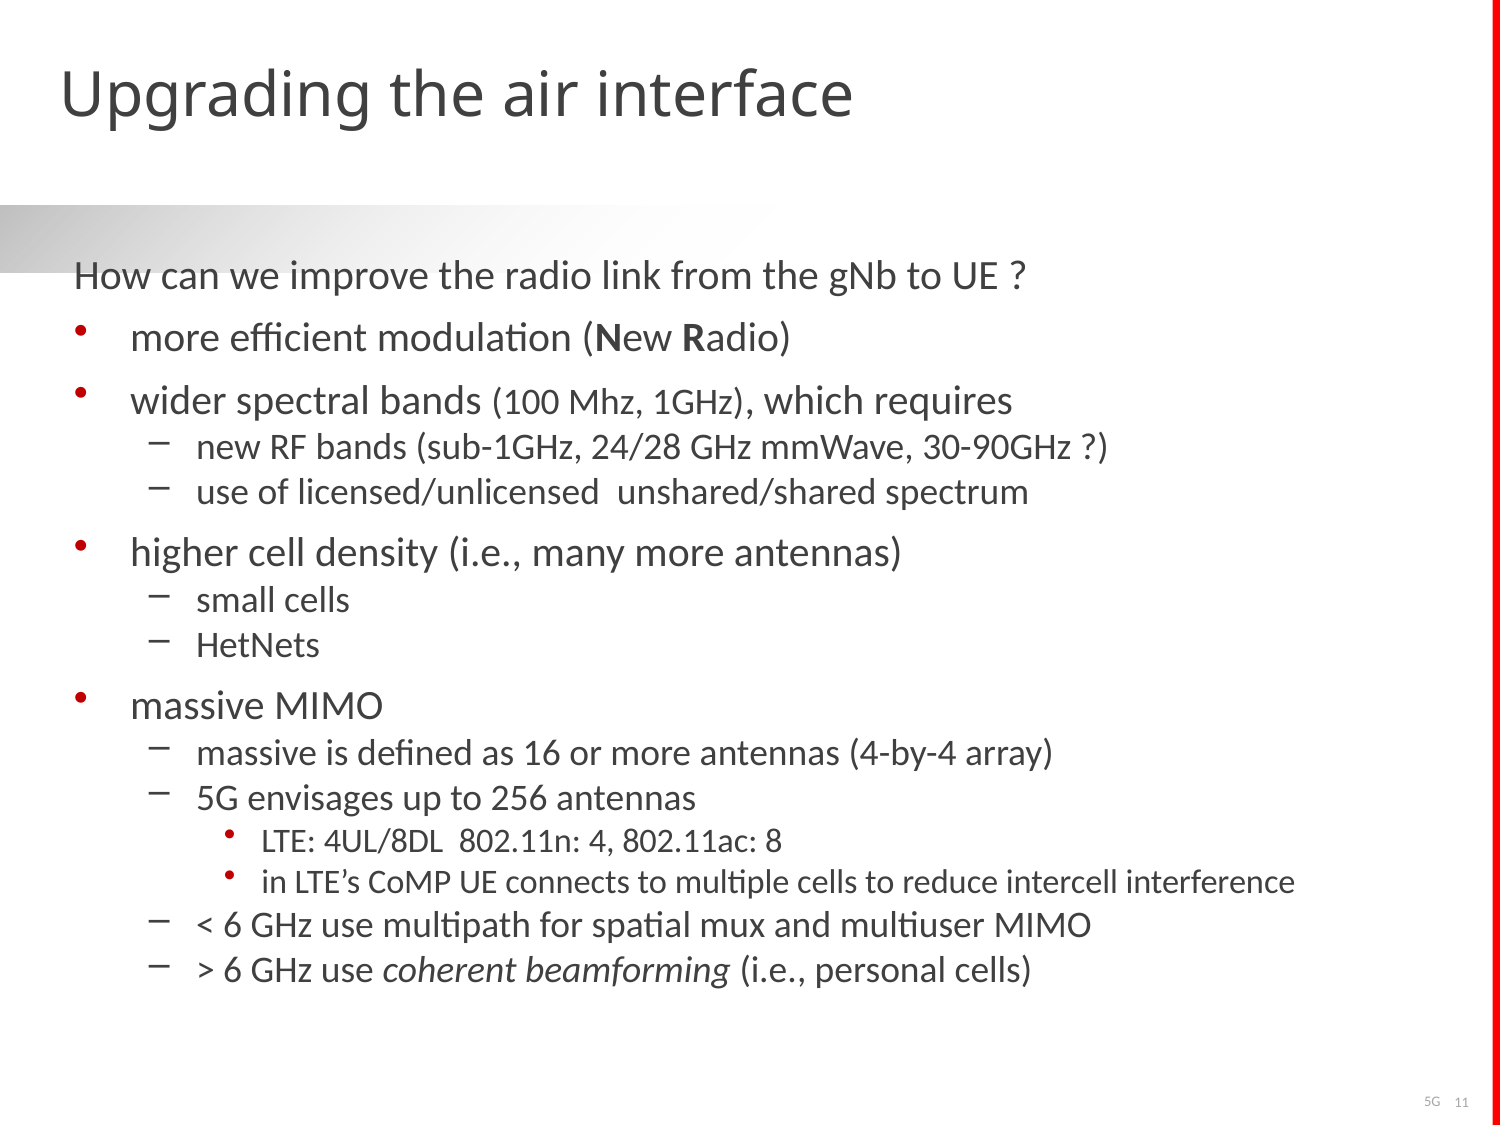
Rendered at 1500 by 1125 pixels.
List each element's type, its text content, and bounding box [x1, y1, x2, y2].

list How can we improve the radio link from the gNb to UE ? more efficient modulation (New Radio) wider spectral bands (100 Mhz, 1GHz), which requires new RF bands (sub-1GHz, 24/28 GHz mmWave, 30-90GHz ?) use of licensed/unlicensed unshared/shared spectrum higher cell density (i.e., many more antennas) small cells HetNets massive MIMO massive is defined as 16 or more antennas (4-by-4 array) 5G envisages up to 256 antennas LTE: 4UL/8DL 802.11n: 4, 802.11ac: 8 in LTE’s CoMP UE connects to multiple cells to reduce intercell interference < 6 GHz use multipath for spatial mux and multiuser MIMO > 6 GHz use coherent beamforming (i.e., personal cells) [59, 240, 1441, 1060]
title Upgrading the air interface [59, 32, 1195, 162]
